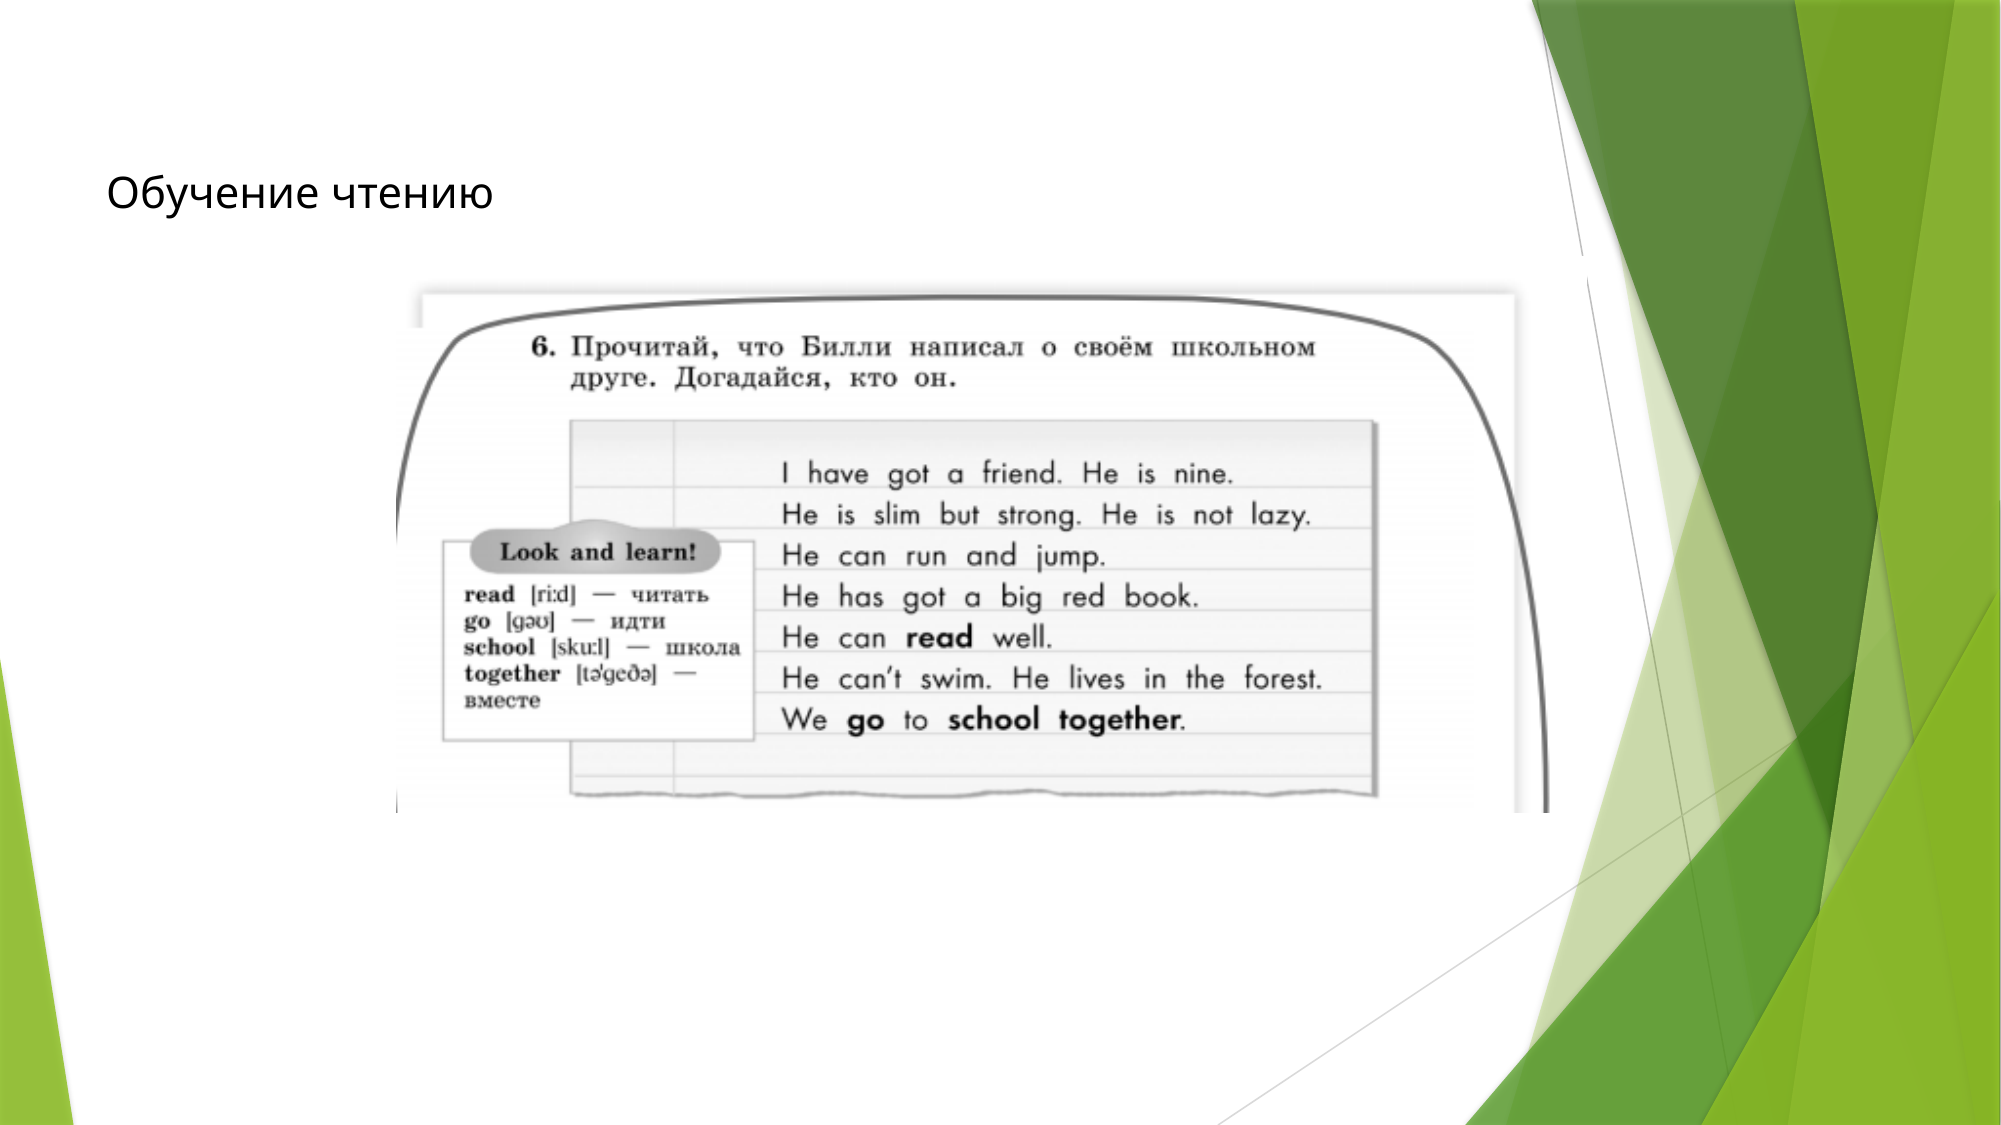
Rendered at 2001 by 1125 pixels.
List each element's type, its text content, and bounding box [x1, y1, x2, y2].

text_box Обучение чтению [91, 157, 1502, 225]
picture [396, 256, 1587, 814]
